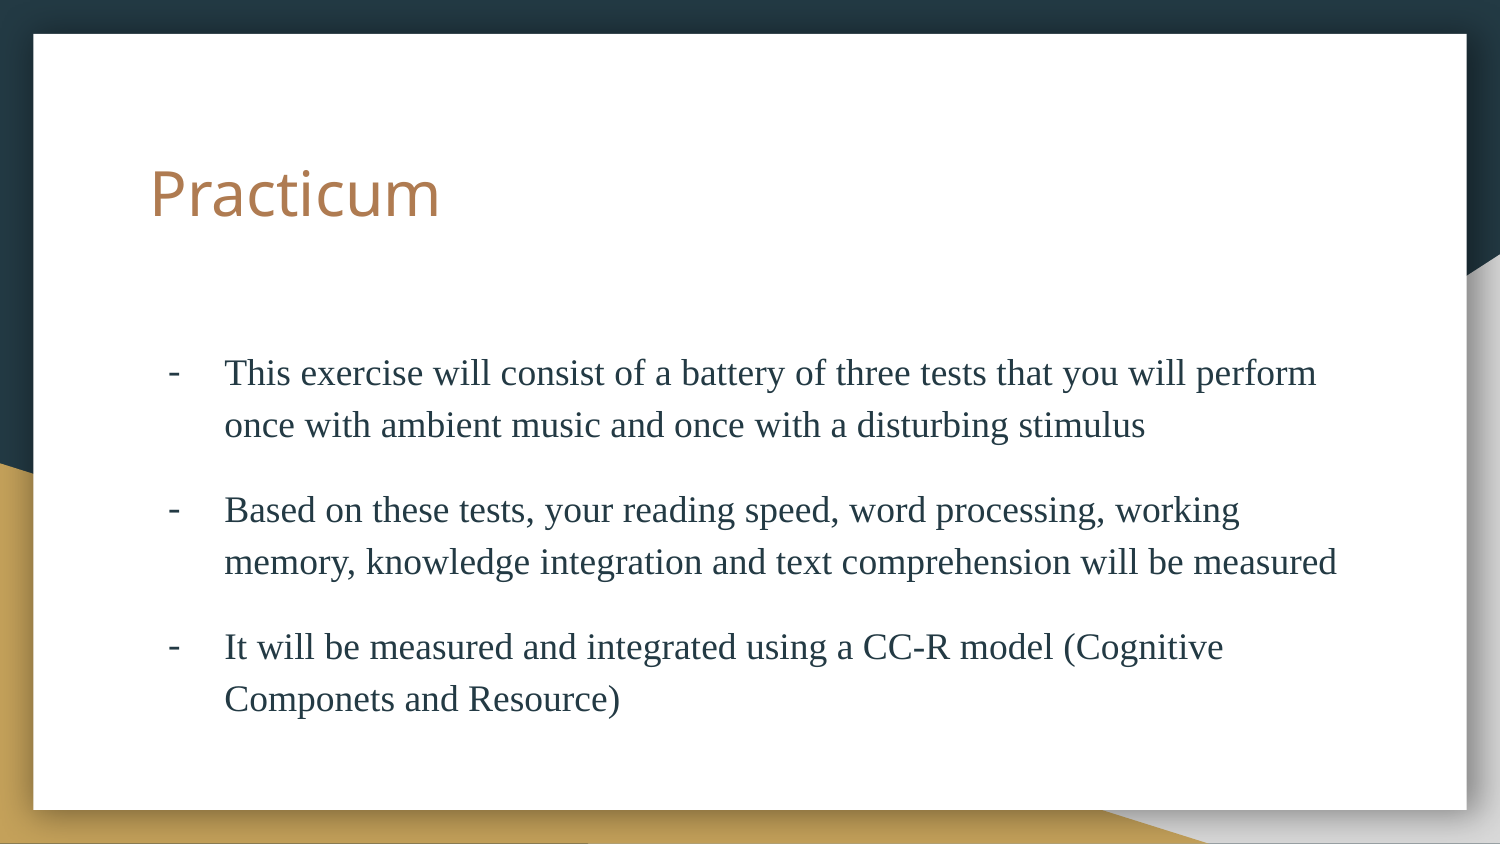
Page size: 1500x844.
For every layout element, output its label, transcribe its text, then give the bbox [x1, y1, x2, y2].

title Practicum [134, 138, 1366, 296]
list This exercise will consist of a battery of three tests that you will perform once with ambient music and once with a disturbing stimulus Based on these tests, your reading speed, word processing, working memory, knowledge integration and text comprehension will be measured It will be measured and integrated using a CC-R model (Cognitive Componets and Resource) [134, 326, 1366, 729]
